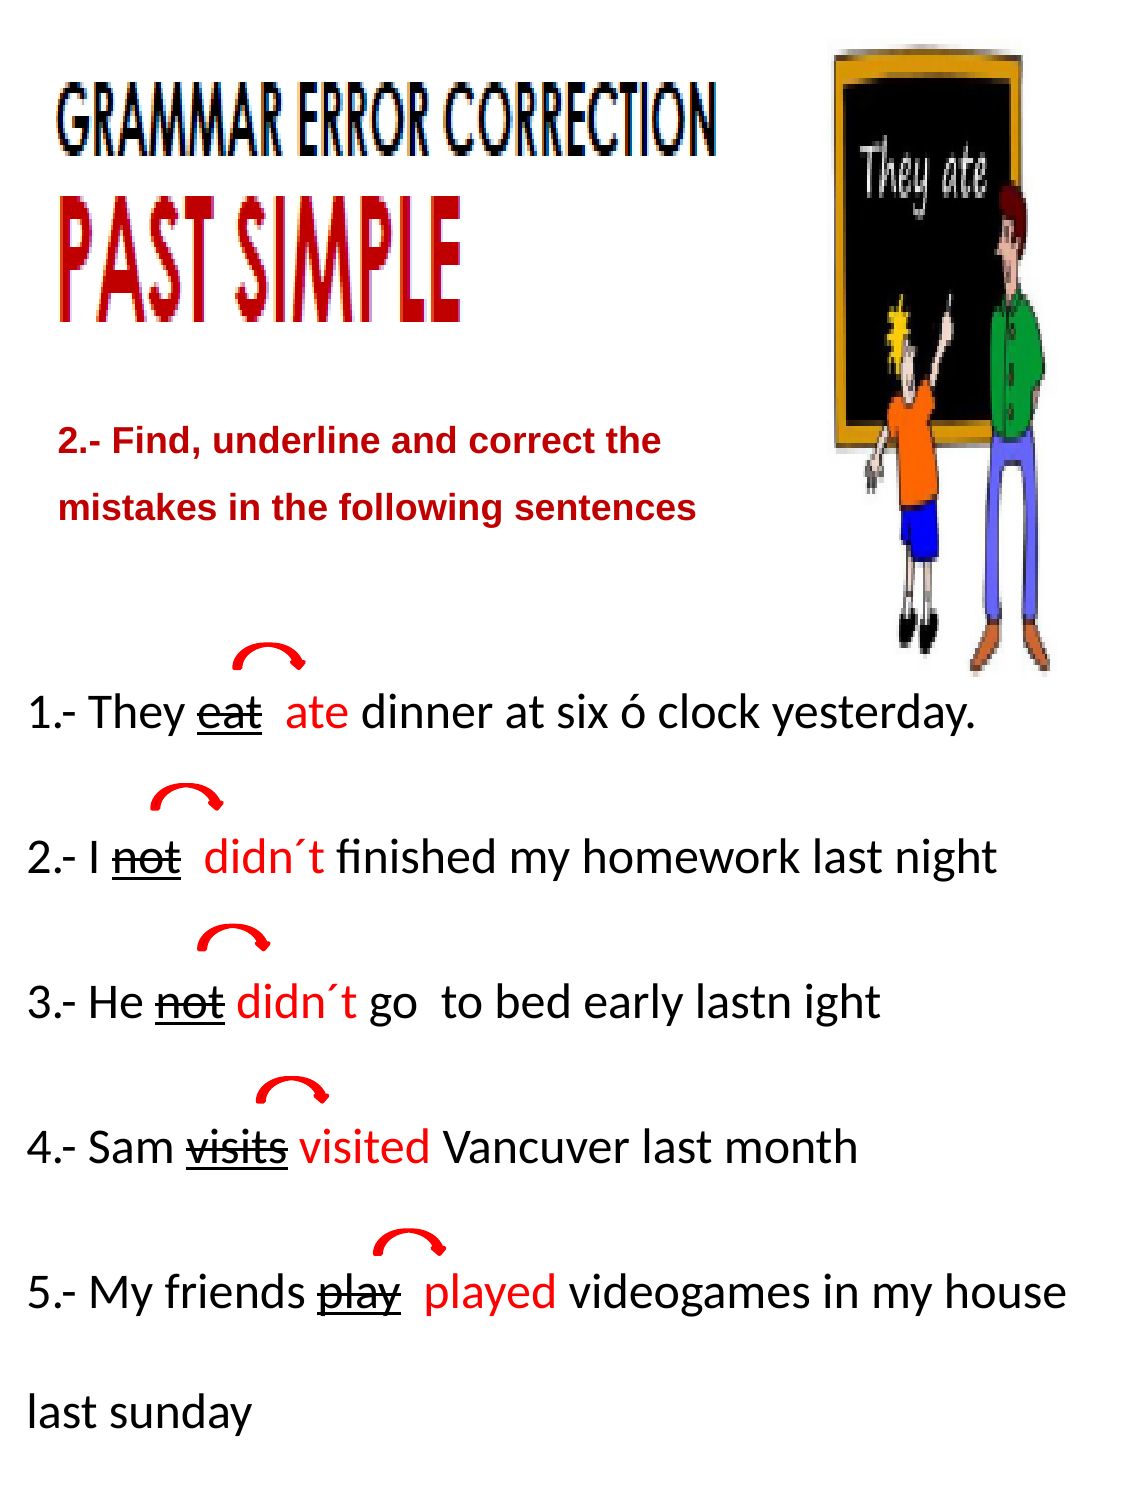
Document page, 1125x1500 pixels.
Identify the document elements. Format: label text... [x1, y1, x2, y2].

text_box 1.- They eat ate dinner at six ó clock yesterday. 2.- I not didn´t finished my homework last night 3.- He not didn´t go to bed early lastn ight 4.- Sam visits visited Vancuver last month 5.- My friends play played videogames in my house last sunday [11, 610, 1125, 1500]
text_box [150, 782, 224, 811]
picture [24, 17, 1108, 748]
text_box 2.- Find, underline and correct the mistakes in the following sentences [42, 385, 752, 536]
text_box [232, 642, 306, 671]
text_box [372, 1228, 447, 1257]
text_box [255, 1075, 330, 1104]
text_box [197, 923, 271, 952]
